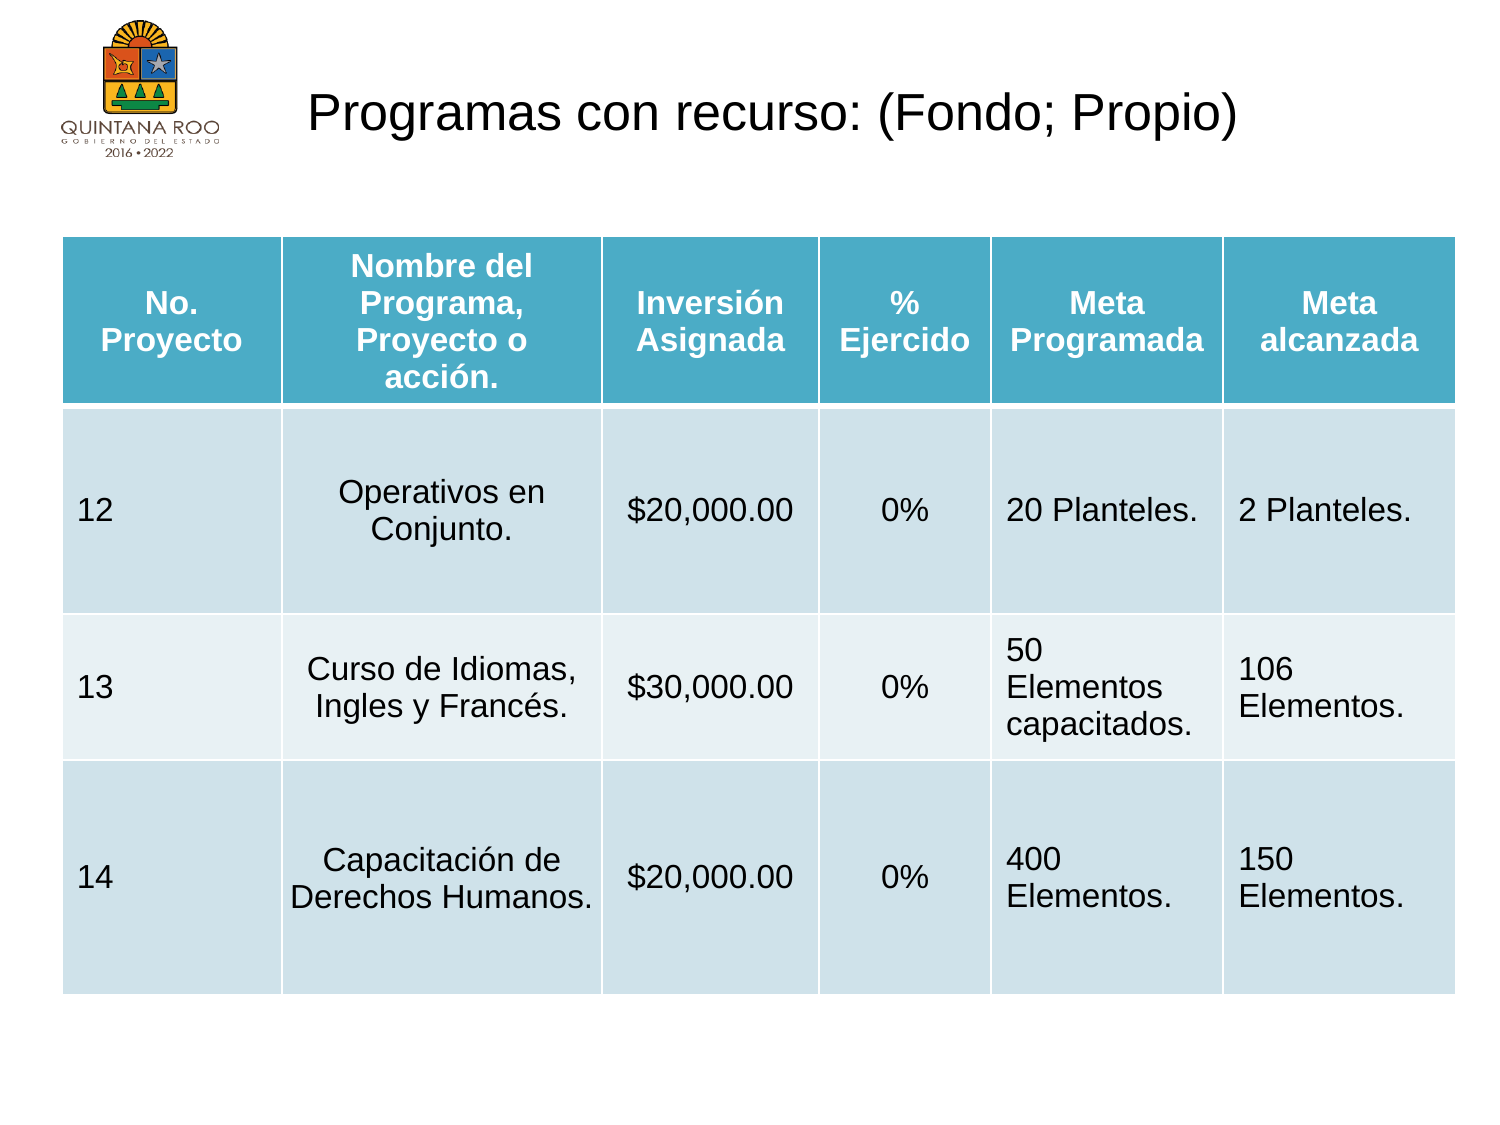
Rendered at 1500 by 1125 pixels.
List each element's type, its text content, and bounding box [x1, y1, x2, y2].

table_header % Ejercido [820, 237, 990, 403]
picture [61, 20, 219, 157]
table_cell 0% [820, 615, 990, 759]
table_header Meta Programada [992, 237, 1222, 403]
table_cell 0% [820, 761, 990, 994]
table_cell 106 Elementos. [1224, 615, 1455, 759]
table_cell 400 Elementos. [992, 761, 1222, 994]
table_cell 20 Planteles. [992, 409, 1222, 613]
table_cell 12 [63, 409, 281, 613]
table_cell 13 [63, 615, 281, 759]
table_cell 14 [63, 761, 281, 994]
table_header Nombre del Programa, Proyecto o acción. [283, 237, 601, 403]
text_box Programas con recurso: (Fondo; Propio) [98, 99, 1449, 183]
table_cell $20,000.00 [603, 761, 818, 994]
table_cell $30,000.00 [603, 615, 818, 759]
table_cell $20,000.00 [603, 409, 818, 613]
table_header Meta alcanzada [1224, 237, 1455, 403]
table_header No. Proyecto [63, 237, 281, 403]
table_cell 0% [820, 409, 990, 613]
table_cell 2 Planteles. [1224, 409, 1455, 613]
table_cell 150 Elementos. [1224, 761, 1455, 994]
table_cell 50 Elementos capacitados. [992, 615, 1222, 759]
table_cell Operativos en Conjunto. [283, 409, 601, 613]
table_cell Curso de Idiomas, Ingles y Francés. [283, 615, 601, 759]
table_cell Capacitación de Derechos Humanos. [283, 761, 601, 994]
table_header Inversión Asignada [603, 237, 818, 403]
